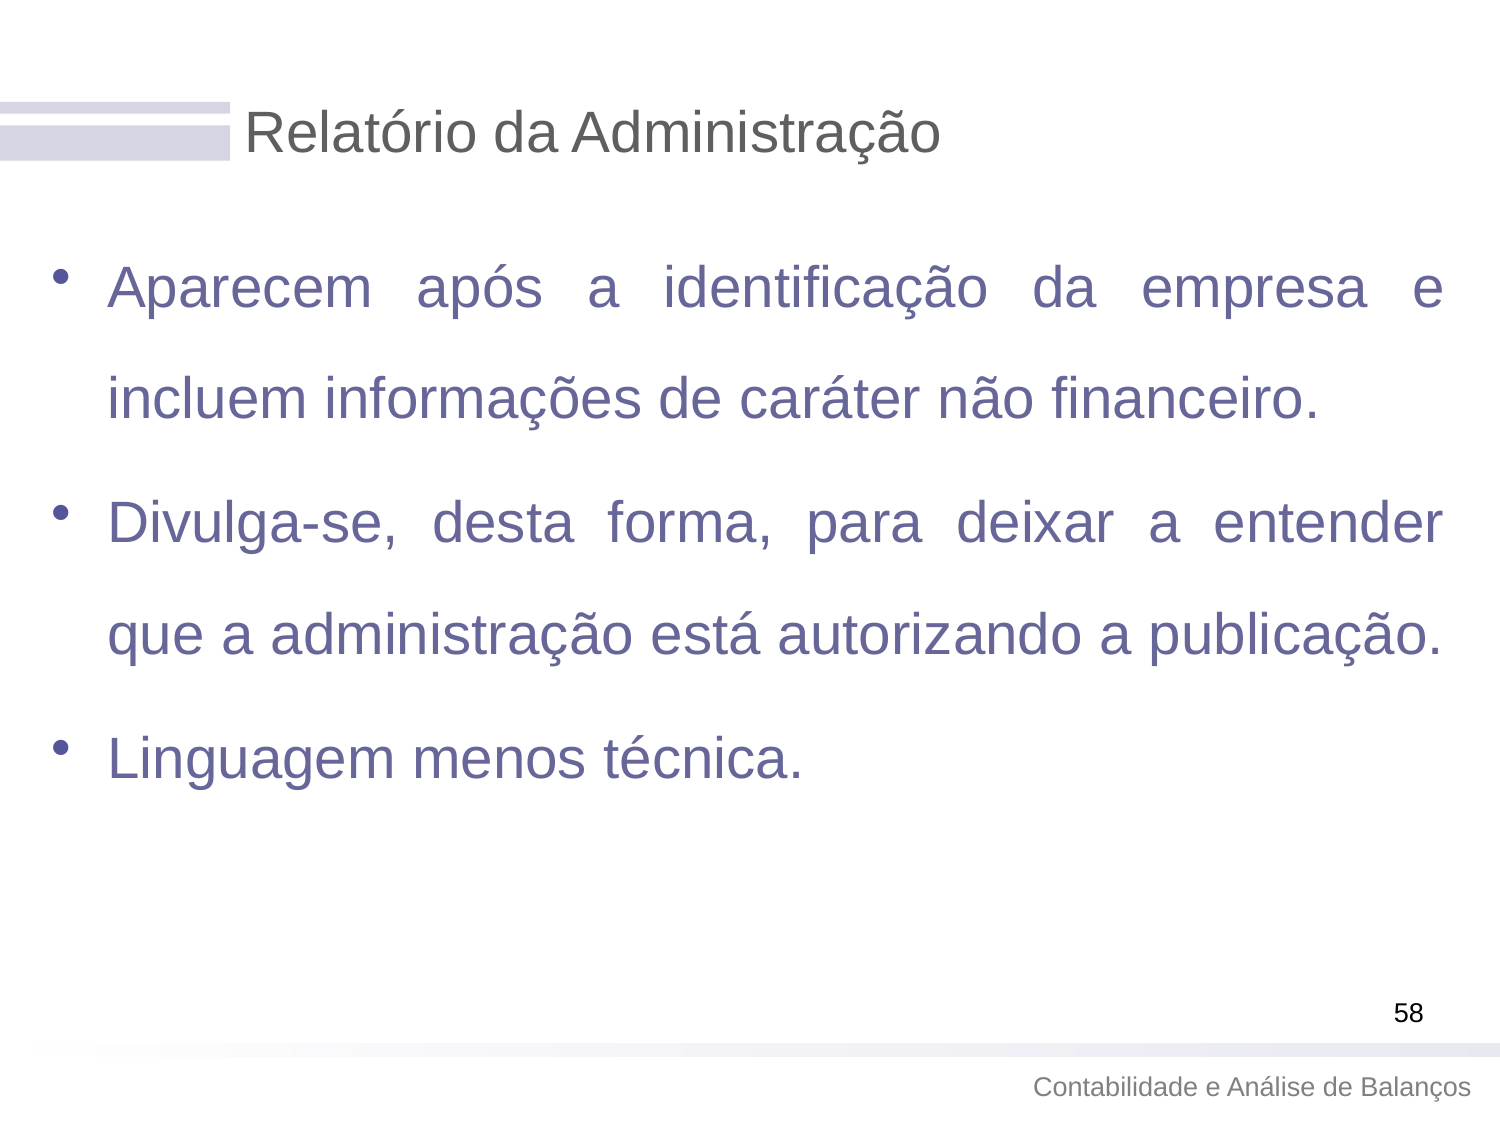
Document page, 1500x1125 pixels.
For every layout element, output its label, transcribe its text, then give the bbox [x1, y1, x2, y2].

list Aparecem após a identificação da empresa e incluem informações de caráter não financeiro. Divulga-se, desta forma, para deixar a entender que a administração está autorizando a publicação. Linguagem menos técnica. [35, 198, 1462, 868]
slide_number 58 [1346, 987, 1471, 1063]
title Relatório da Administração [229, 35, 1500, 224]
